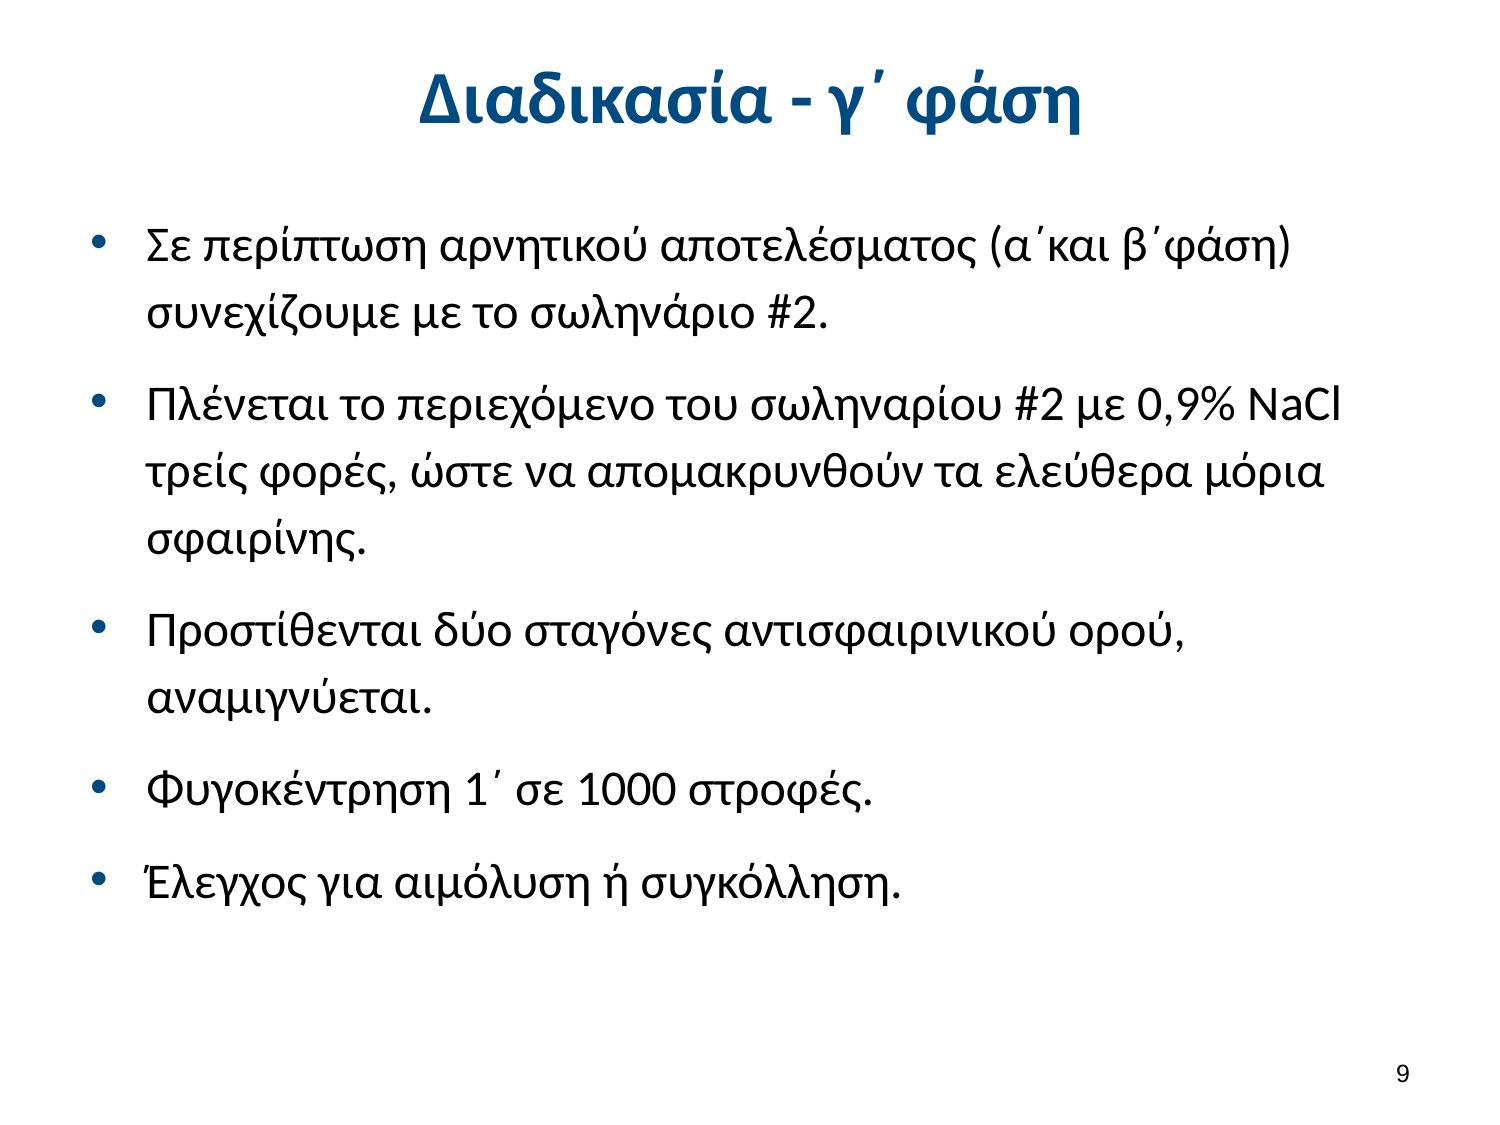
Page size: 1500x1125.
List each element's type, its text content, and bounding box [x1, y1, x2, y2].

slide_number 8 [1074, 1042, 1425, 1103]
title Διαδικασία - γ΄ φάση [76, 19, 1427, 169]
list Σε περίπτωση αρνητικού αποτελέσματος (α΄και β΄φάση) συνεχίζουμε με το σωληνάριο #2. Πλένεται το περιεχόμενο του σωληναρίου #2 με 0,9% ΝaCl τρείς φορές, ώστε να απομακρυνθούν τα ελεύθερα μόρια σφαιρίνης. Προστίθενται δύο σταγόνες αντισφαιρινικού ορού, αναμιγνύεται. Φυγοκέντρηση 1΄ σε 1000 στροφές. Έλεγχος για αιμόλυση ή συγκόλληση. [75, 196, 1425, 1024]
